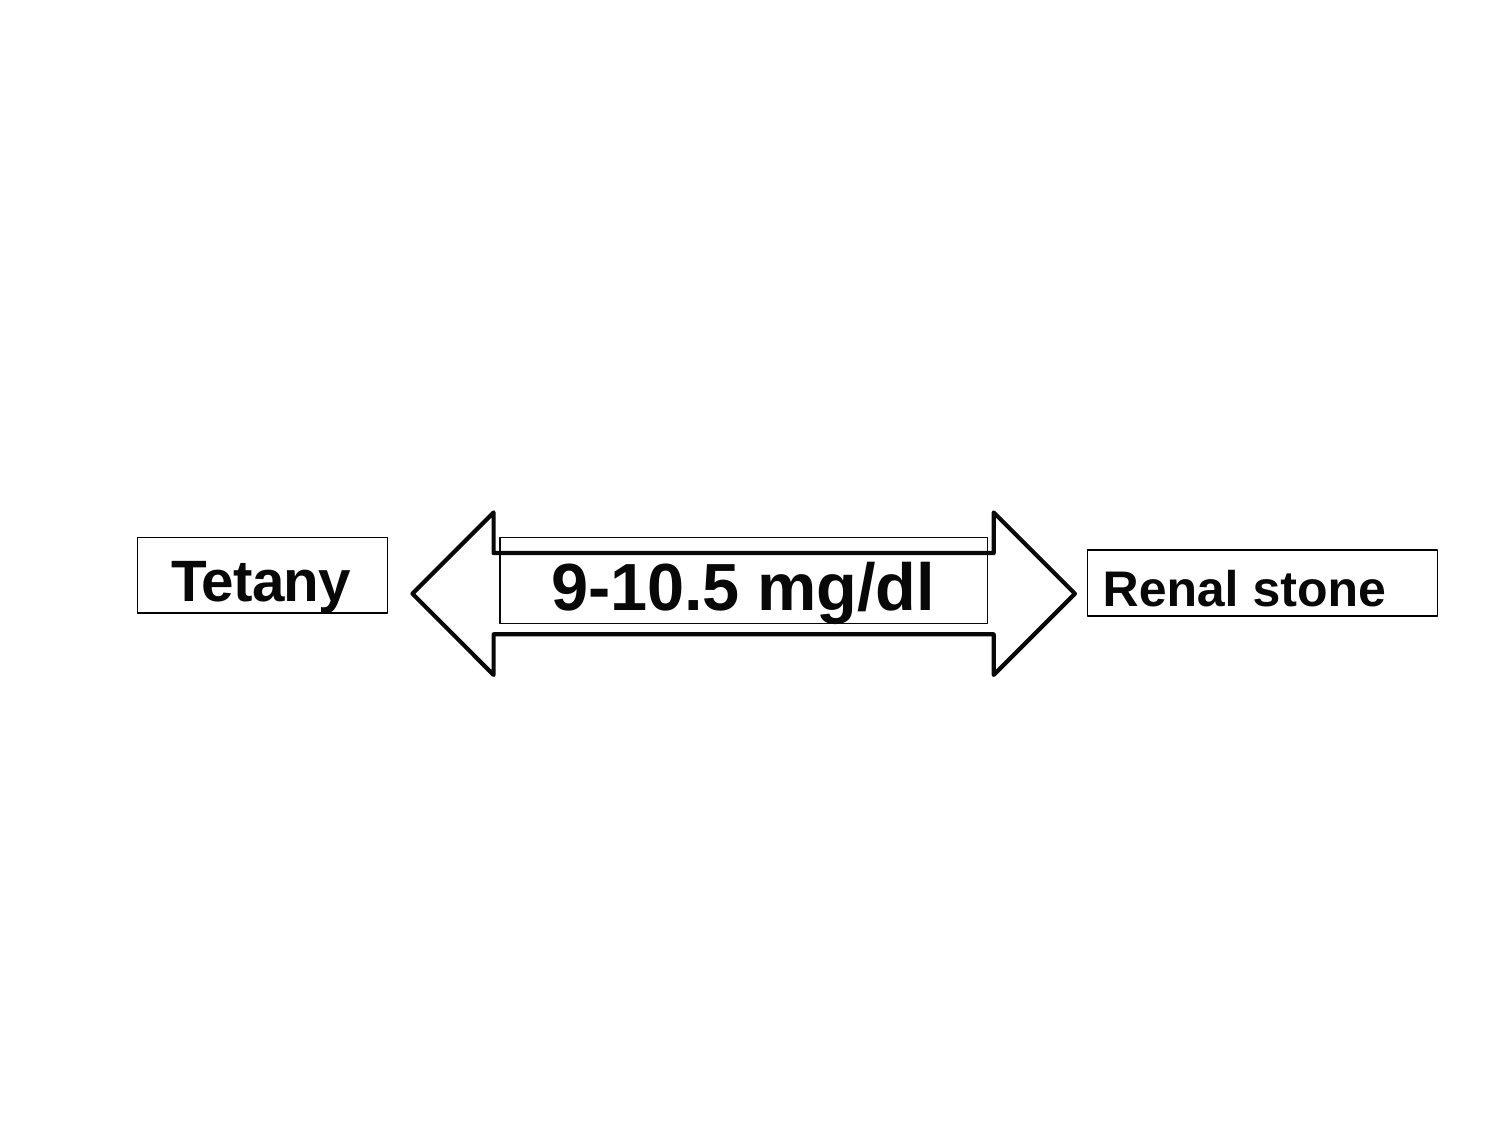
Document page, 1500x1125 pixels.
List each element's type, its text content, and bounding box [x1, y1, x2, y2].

text_box Tetany [137, 537, 388, 614]
text_box 9-10.5 mg/dl [500, 537, 988, 624]
text_box [412, 512, 1075, 675]
text_box Renal stone [1087, 549, 1438, 617]
